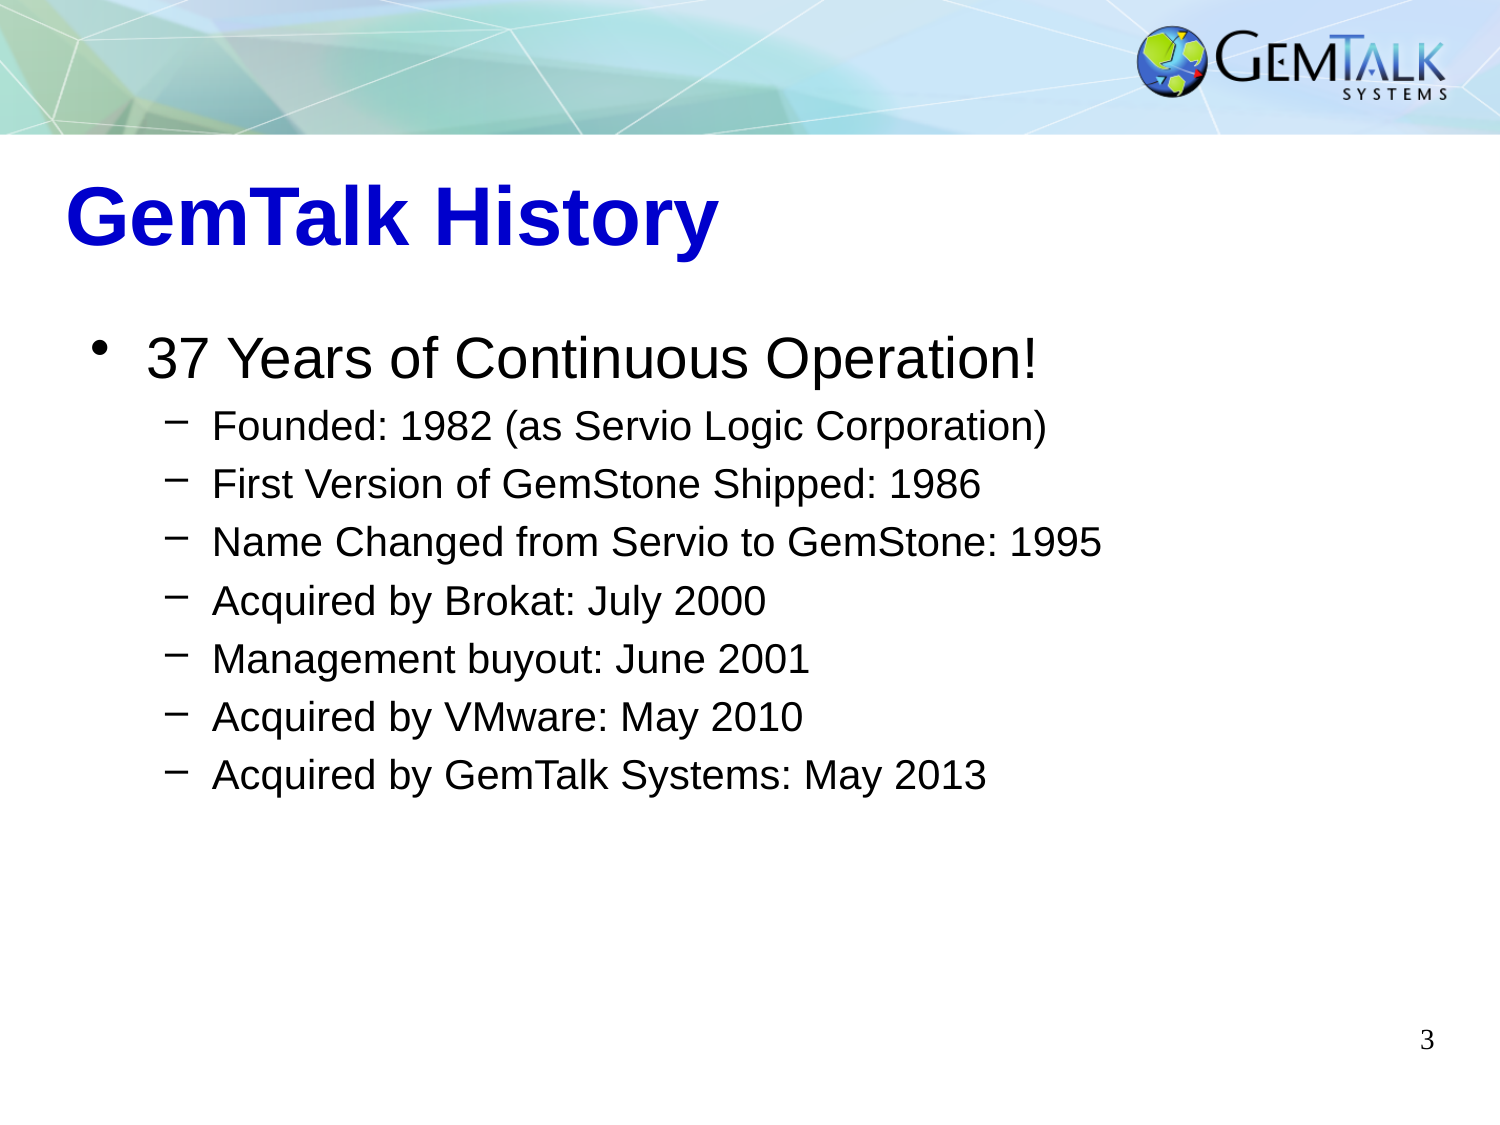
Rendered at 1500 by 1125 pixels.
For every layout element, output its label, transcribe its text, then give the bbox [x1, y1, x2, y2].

picture [0, 0, 1500, 1125]
list 37 Years of Continuous Operation! Founded: 1982 (as Servio Logic Corporation) First Version of GemStone Shipped: 1986 Name Changed from Servio to GemStone: 1995 Acquired by Brokat: July 2000 Management buyout: June 2001 Acquired by VMware: May 2010 Acquired by GemTalk Systems: May 2013 [75, 312, 1338, 925]
title GemTalk History [50, 137, 1450, 288]
slide_number 3 [1137, 1012, 1450, 1088]
